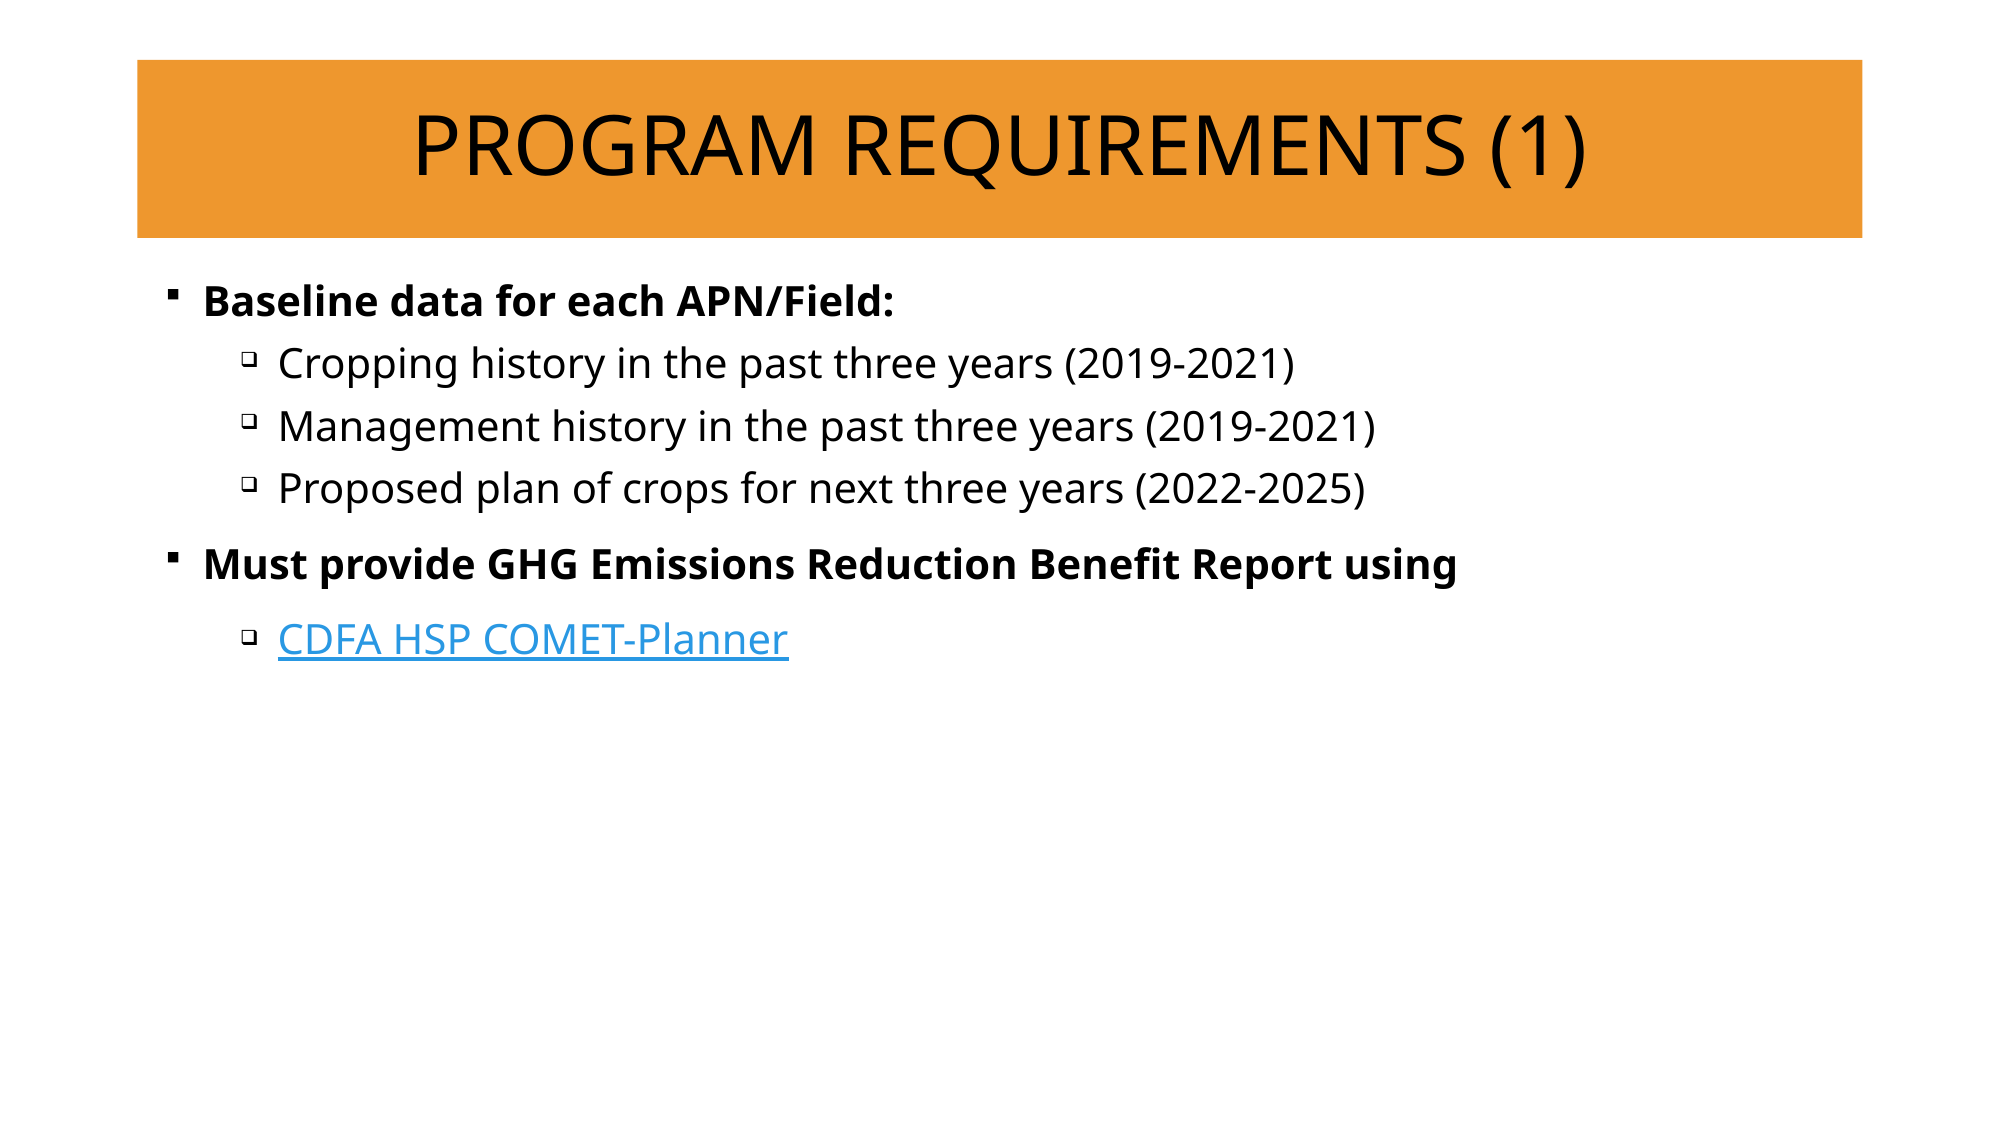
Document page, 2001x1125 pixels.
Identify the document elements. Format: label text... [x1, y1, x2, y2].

title PROGRAM REQUIREMENTS (1) [137, 59, 1863, 238]
list Baseline data for each APN/Field: Cropping history in the past three years (2019-2021) Management history in the past three years (2019-2021) Proposed plan of crops for next three years (2022-2025) Must provide GHG Emissions Reduction Benefit Report using CDFA HSP COMET-Planner [150, 266, 1848, 1060]
